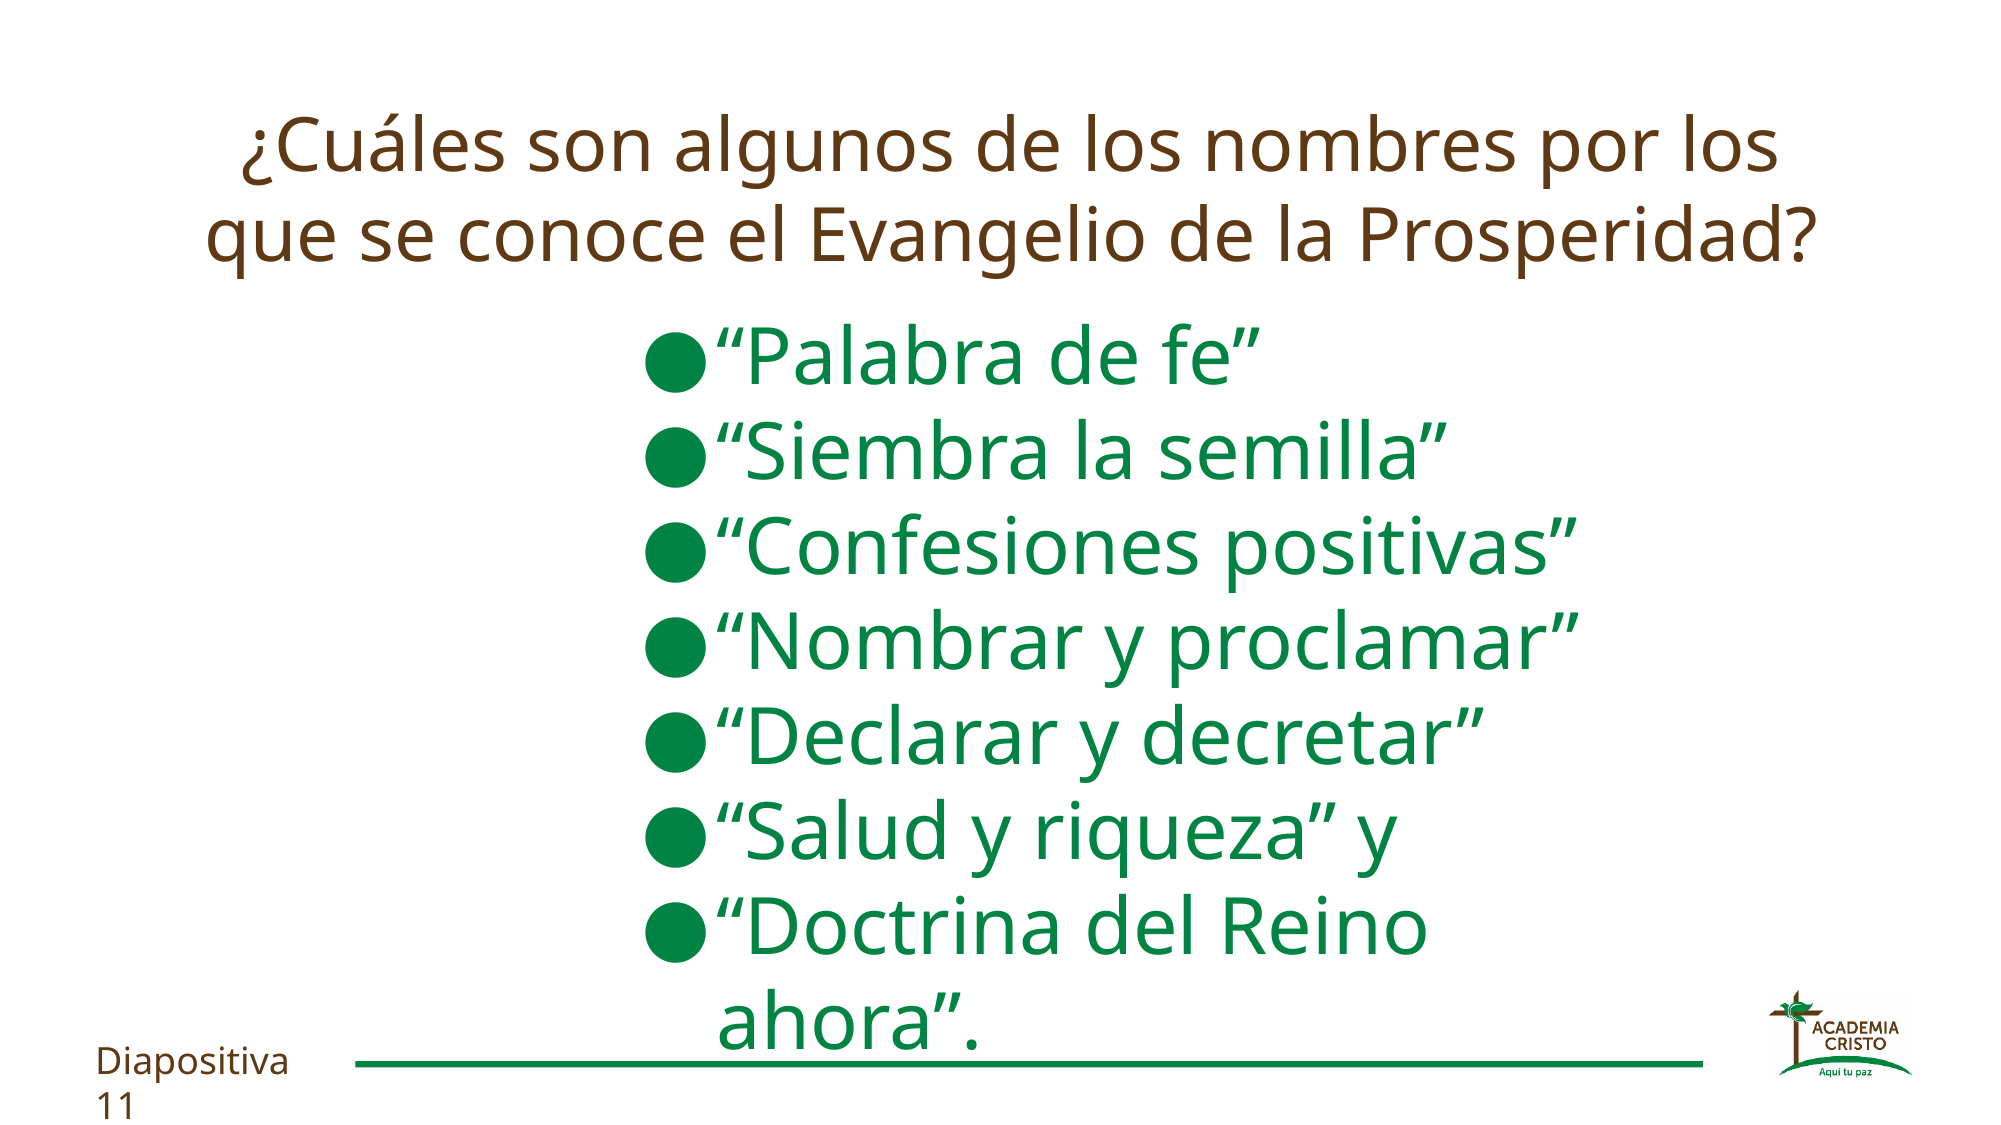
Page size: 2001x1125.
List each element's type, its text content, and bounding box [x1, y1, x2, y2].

text_box ¿Cuáles son algunos de los nombres por los que se conoce el Evangelio de la Prosperidad? [182, 88, 1841, 284]
text_box “Palabra de fe” “Siembra la semilla” “Confesiones positivas” “Nombrar y proclamar” “Declarar y decretar” “Salud y riqueza” y “Doctrina del Reino ahora”. [626, 297, 1635, 1063]
text_box Diapositiva 11 [80, 1029, 333, 1125]
picture [1760, 984, 1922, 1091]
